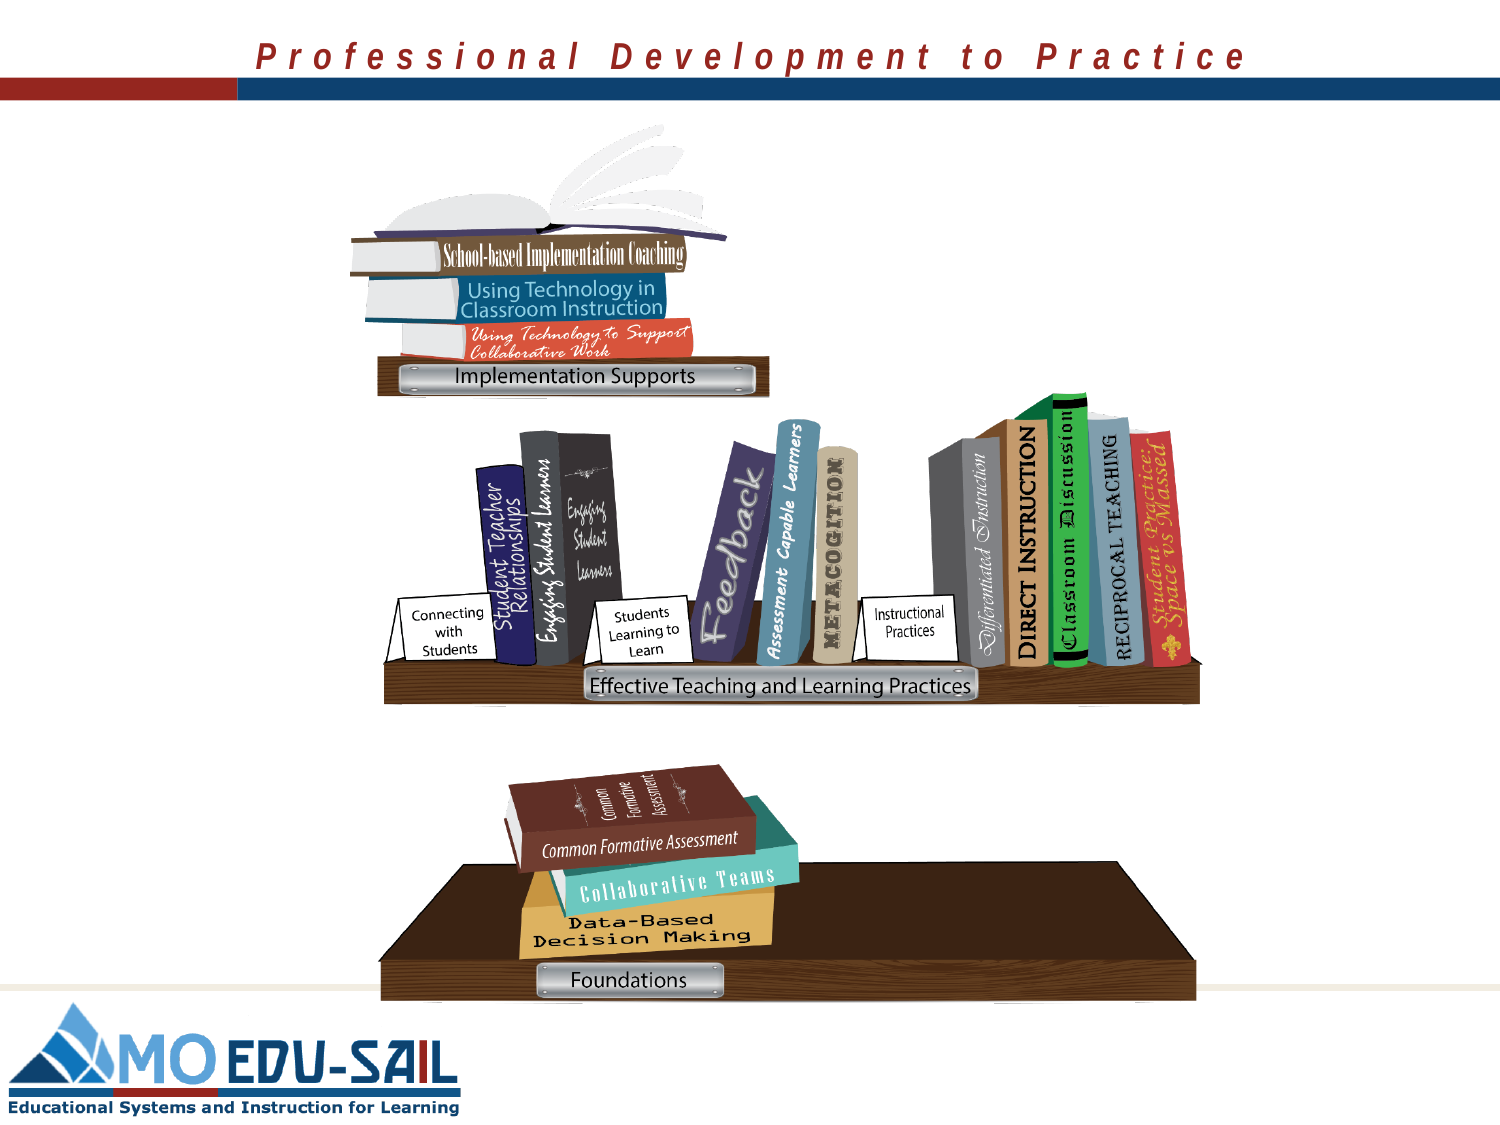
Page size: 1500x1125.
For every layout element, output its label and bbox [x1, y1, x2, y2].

picture [8, 124, 1204, 1120]
